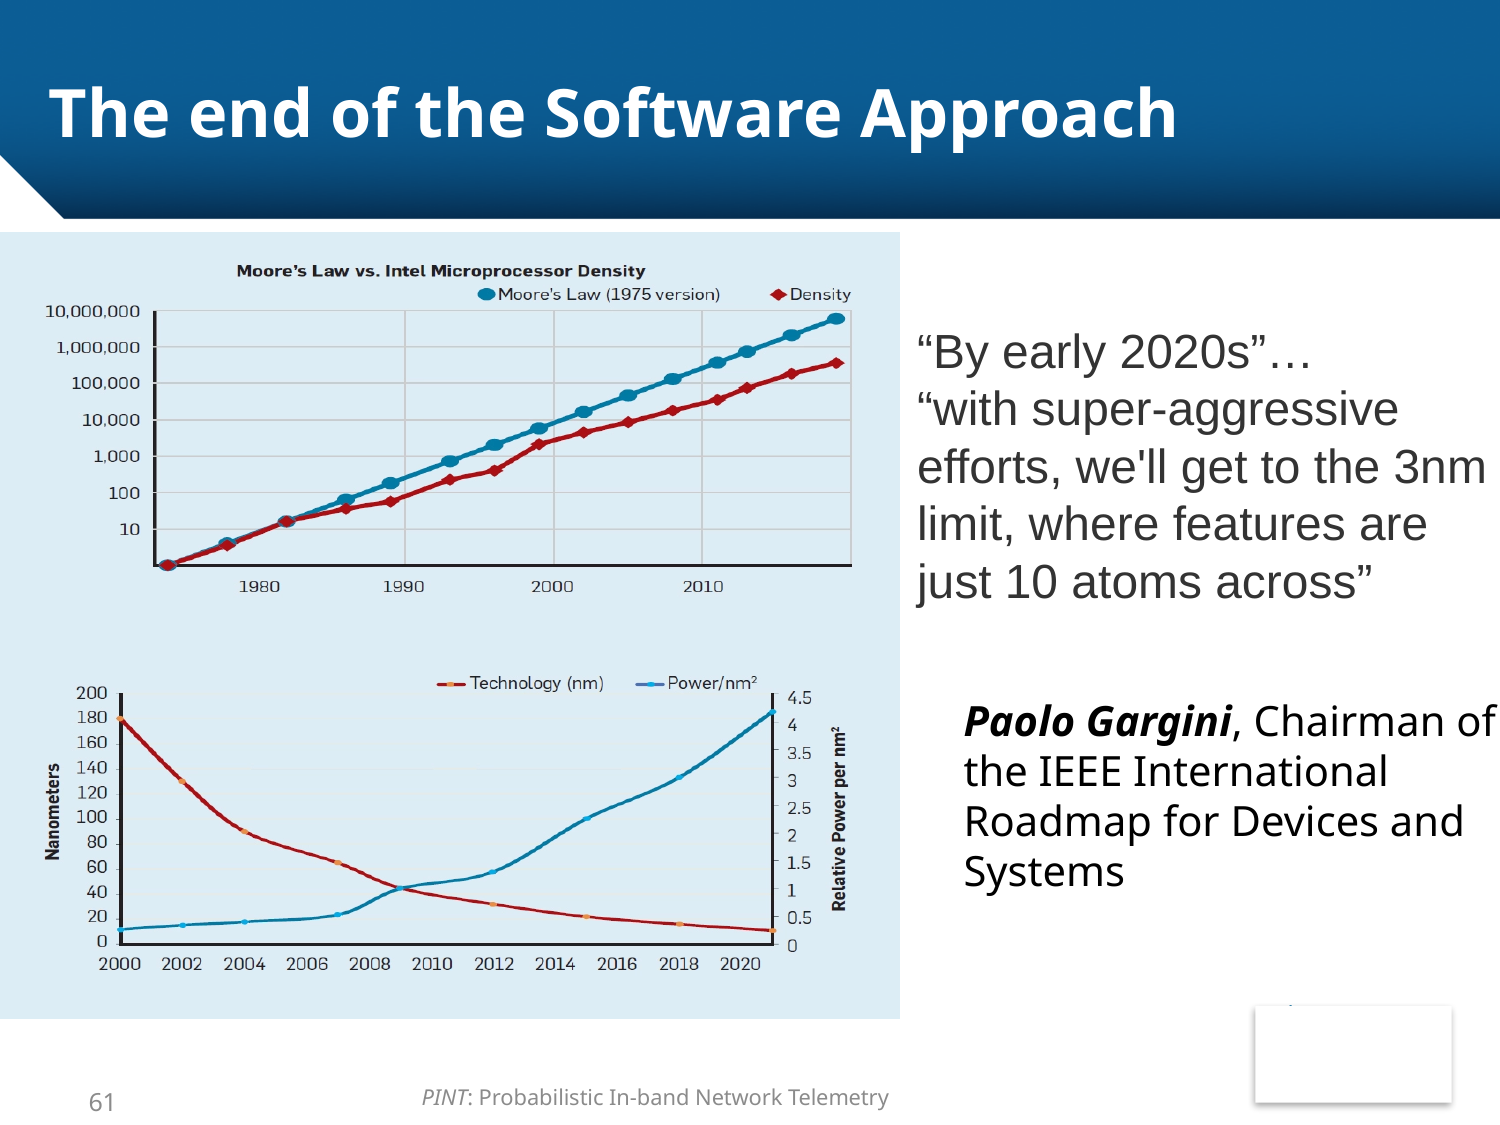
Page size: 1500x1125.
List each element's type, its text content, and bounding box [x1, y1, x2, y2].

text_box “By early 2020s”… “with super-aggressive efforts, we'll get to the 3nm limit, where features are just 10 atoms across” [904, 313, 1500, 616]
text_box 61 [32, 1079, 132, 1125]
title The end of the Software Approach [34, 22, 1500, 200]
picture [0, 0, 1500, 1125]
text_box Paolo Gargini, Chairman of the IEEE International Roadmap for Devices and Systems [948, 687, 1500, 903]
